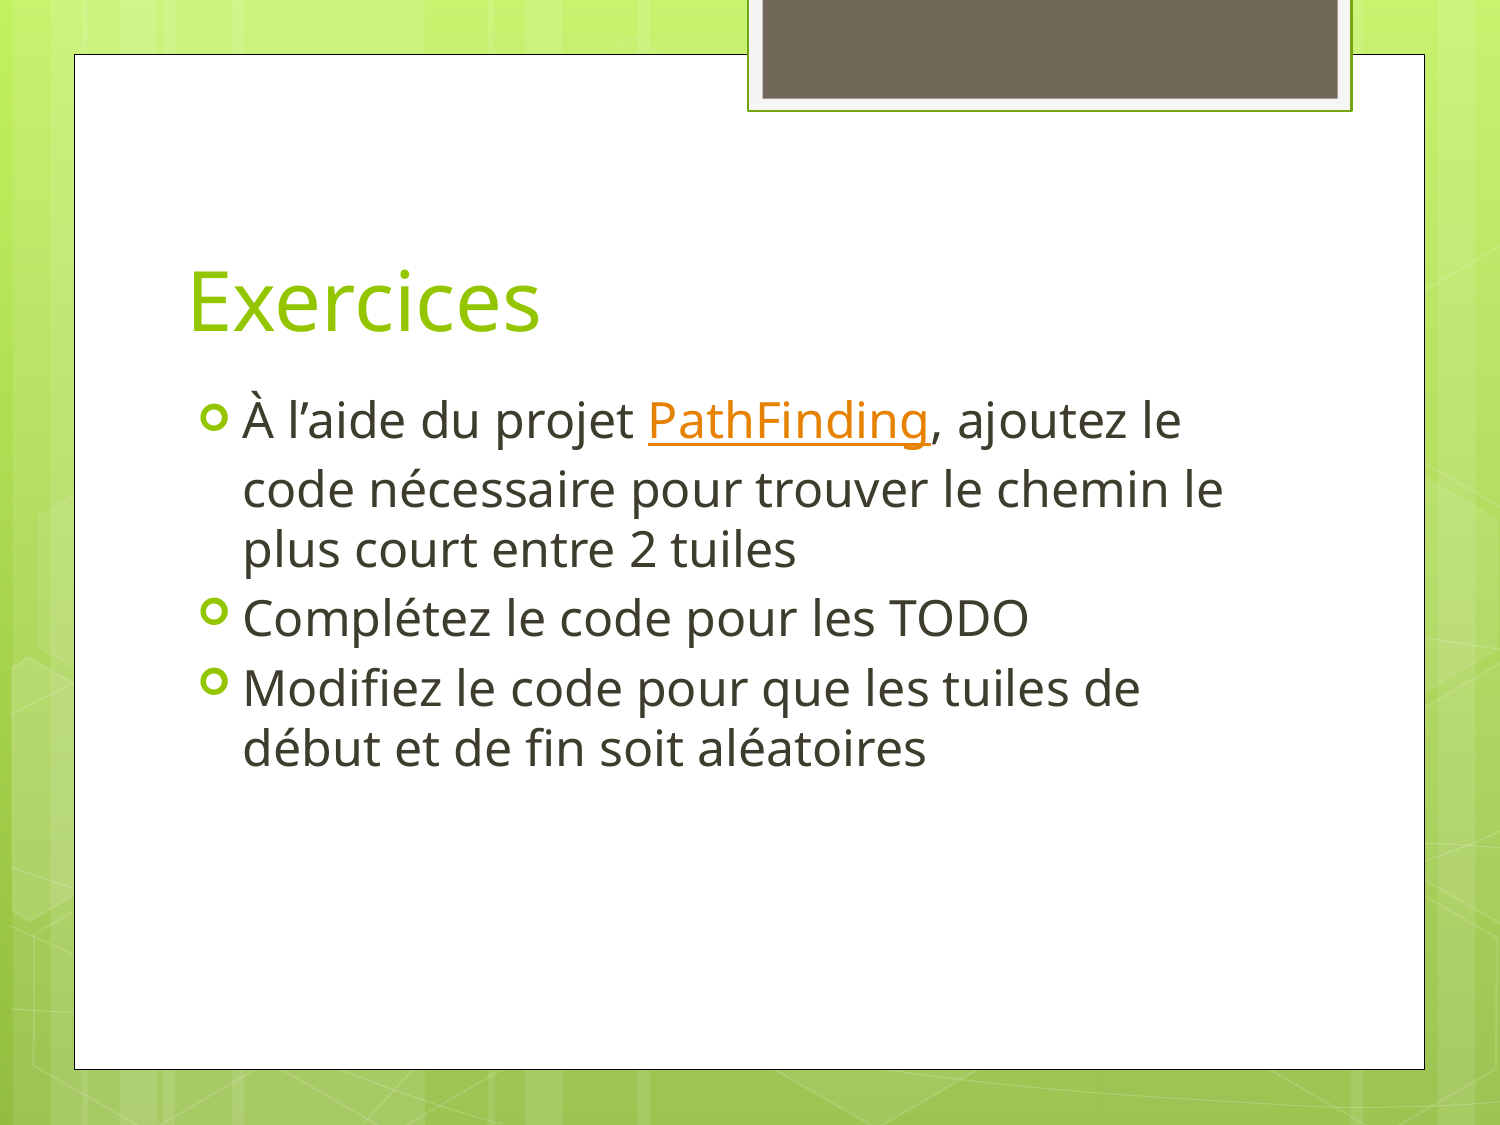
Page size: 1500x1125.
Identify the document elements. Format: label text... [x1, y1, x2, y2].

list À l’aide du projet PathFinding, ajoutez le code nécessaire pour trouver le chemin le plus court entre 2 tuiles Complétez le code pour les TODO Modifiez le code pour que les tuiles de début et de fin soit aléatoires [171, 381, 1283, 957]
title Exercices [171, 168, 1324, 357]
